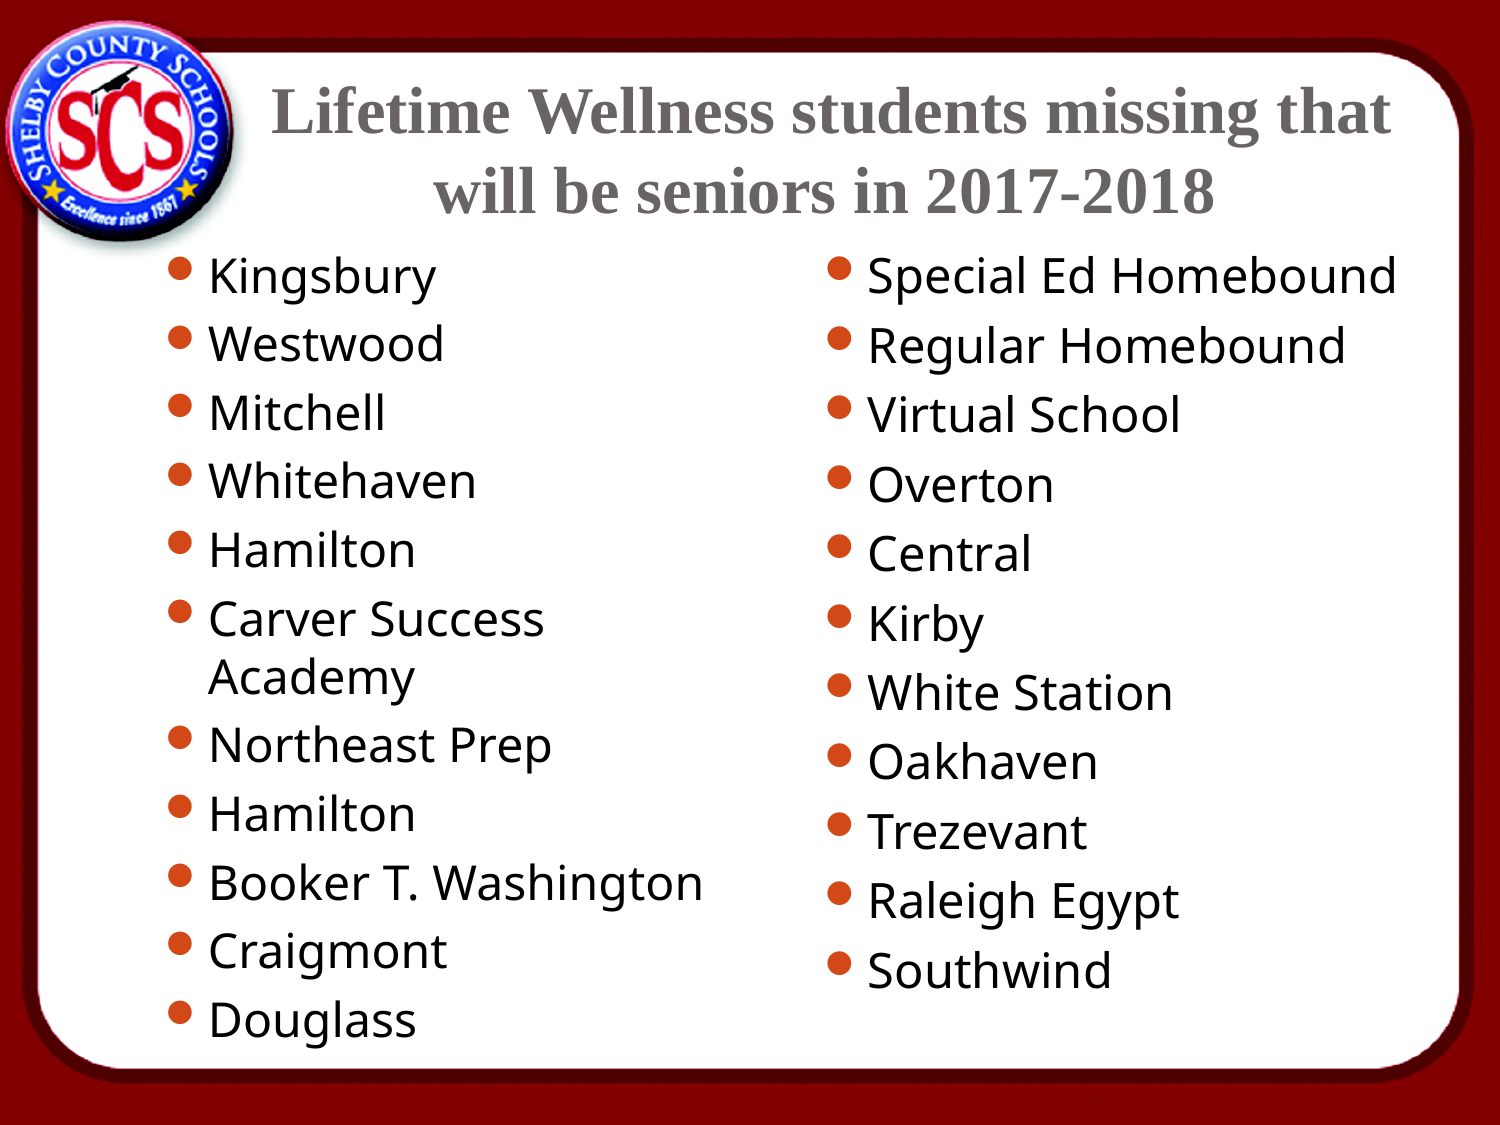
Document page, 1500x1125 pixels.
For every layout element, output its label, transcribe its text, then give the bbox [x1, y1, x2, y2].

list Kingsbury Westwood Mitchell Whitehaven Hamilton Carver Success Academy Northeast Prep Hamilton Booker T. Washington Craigmont Douglass [150, 237, 765, 1063]
list Special Ed Homebound Regular Homebound Virtual School Overton Central Kirby White Station Oakhaven Trezevant Raleigh Egypt Southwind [809, 237, 1425, 1013]
picture [0, 0, 1500, 1125]
title Lifetime Wellness students missing that will be seniors in 2017-2018 [187, 0, 1463, 243]
